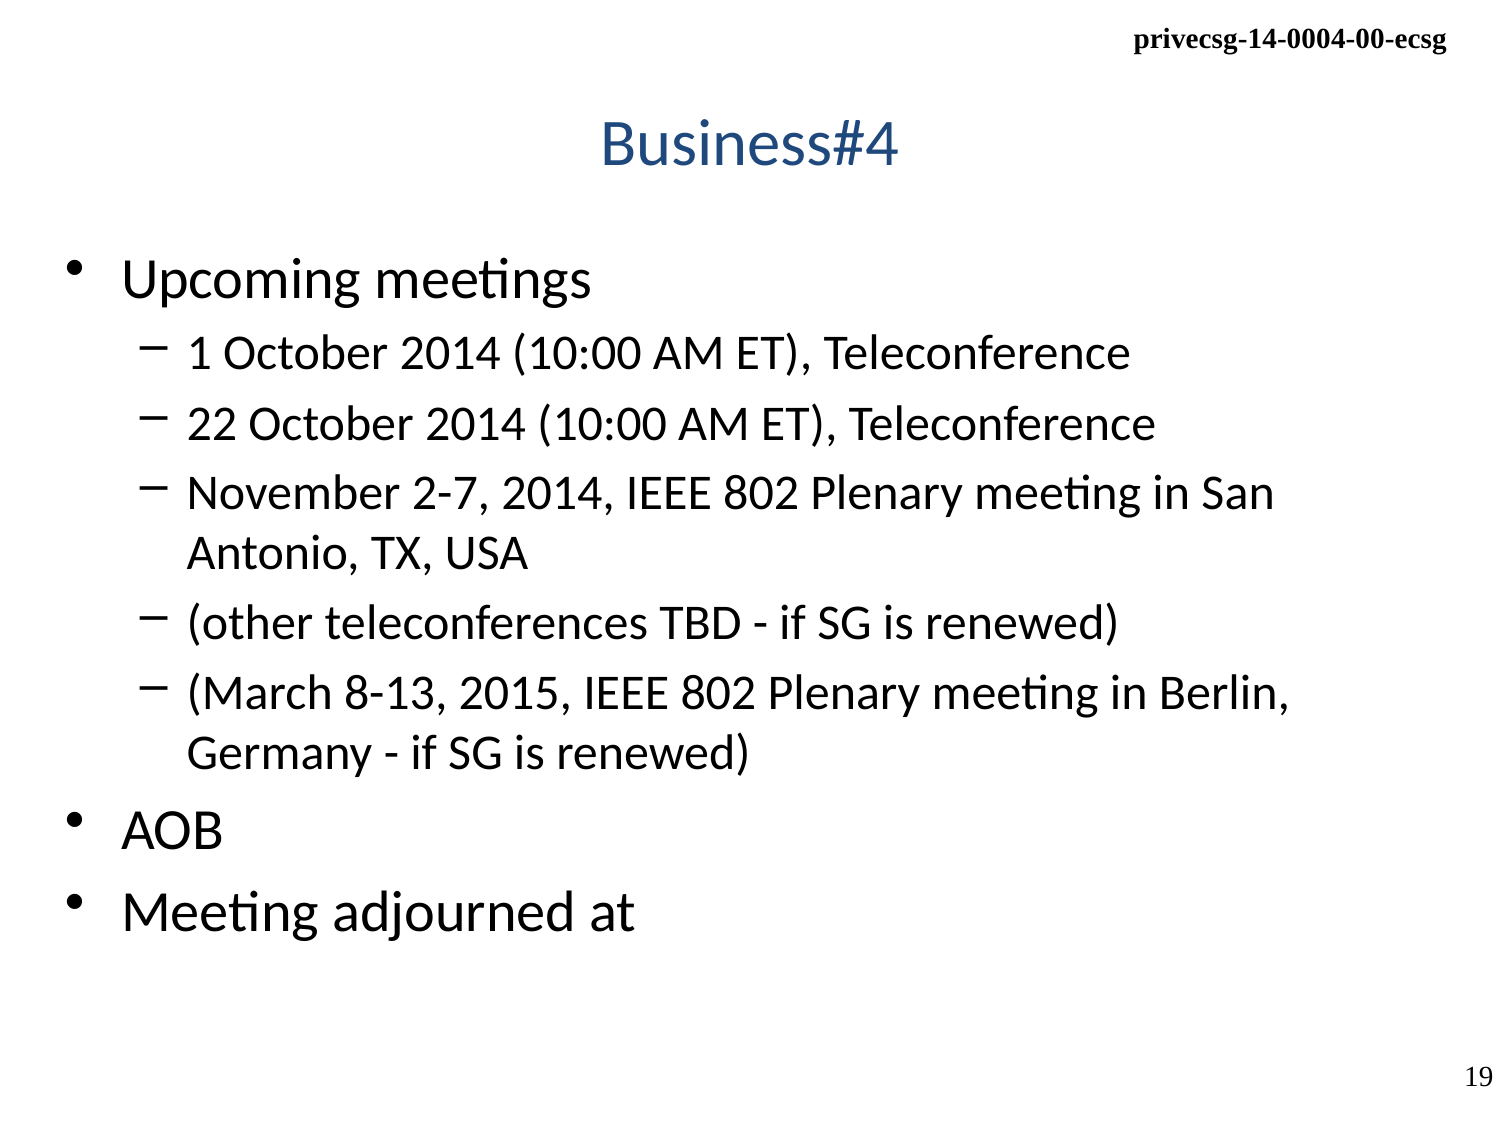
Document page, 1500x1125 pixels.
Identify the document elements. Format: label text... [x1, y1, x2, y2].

title Business#4 [75, 45, 1425, 232]
list Upcoming meetings 1 October 2014 (10:00 AM ET), Teleconference 22 October 2014 (10:00 AM ET), Teleconference November 2-7, 2014, IEEE 802 Plenary meeting in San Antonio, TX, USA (other teleconferences TBD - if SG is renewed) (March 8-13, 2015, IEEE 802 Plenary meeting in Berlin, Germany - if SG is renewed) AOB Meeting adjourned at [50, 232, 1425, 1013]
